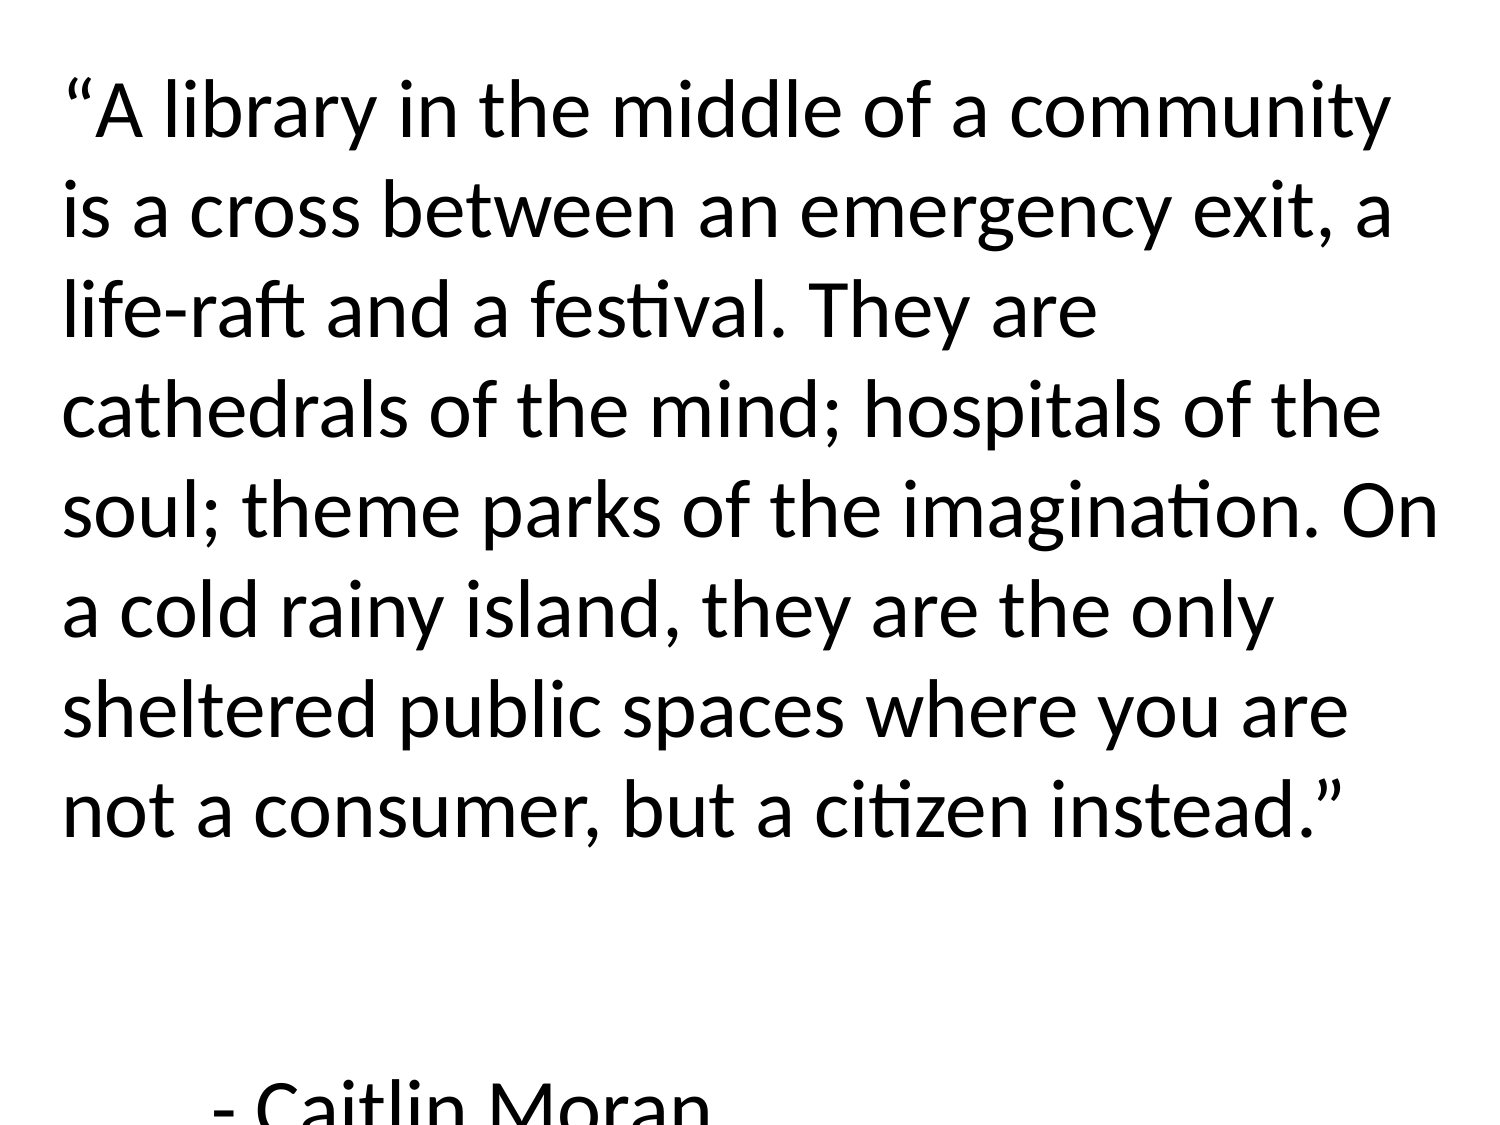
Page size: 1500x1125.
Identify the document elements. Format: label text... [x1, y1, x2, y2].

text_box “A library in the middle of a community is a cross between an emergency exit, a life-raft and a festival. They are cathedrals of the mind; hospitals of the soul; theme parks of the imagination. On a cold rainy island, they are the only sheltered public spaces where you are not a consumer, but a citizen instead.” - Caitlin Moran [46, 46, 1477, 1125]
